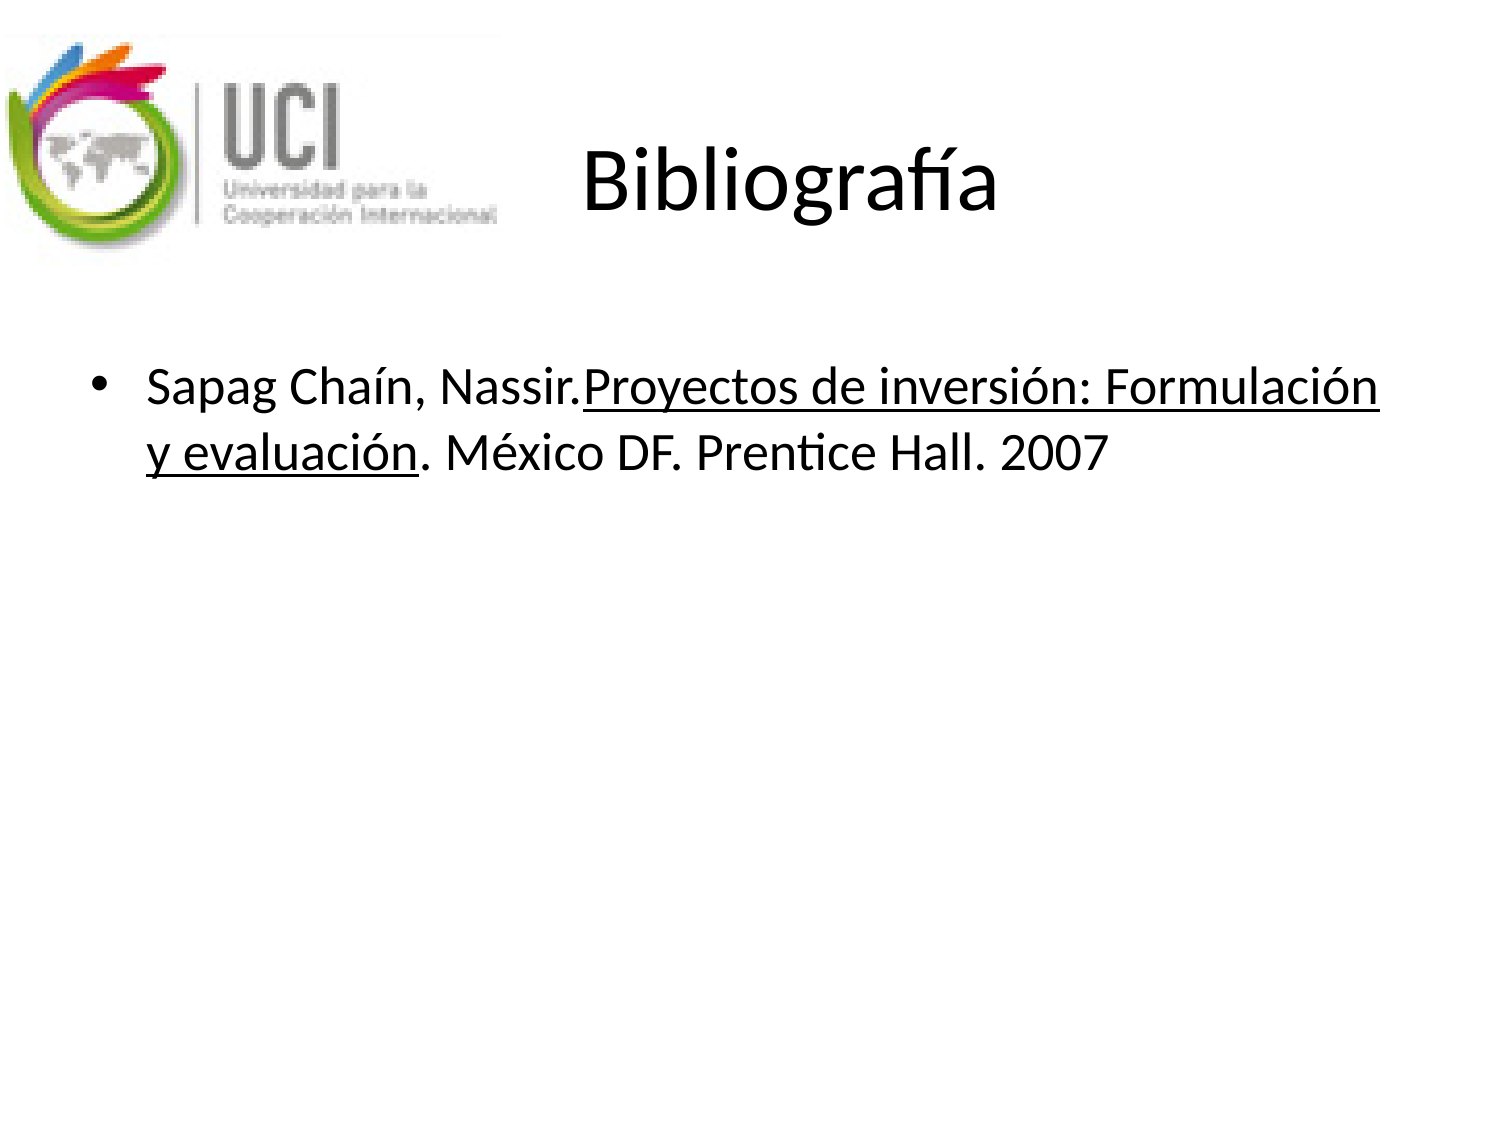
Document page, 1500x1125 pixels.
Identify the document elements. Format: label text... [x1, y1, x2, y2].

list Sapag Chaín, Nassir.Proyectos de inversión: Formulación y evaluación. México DF. Prentice Hall. 2007 [75, 262, 1425, 1005]
picture [5, 1, 503, 292]
title Bibliografía [507, 79, 1164, 262]
